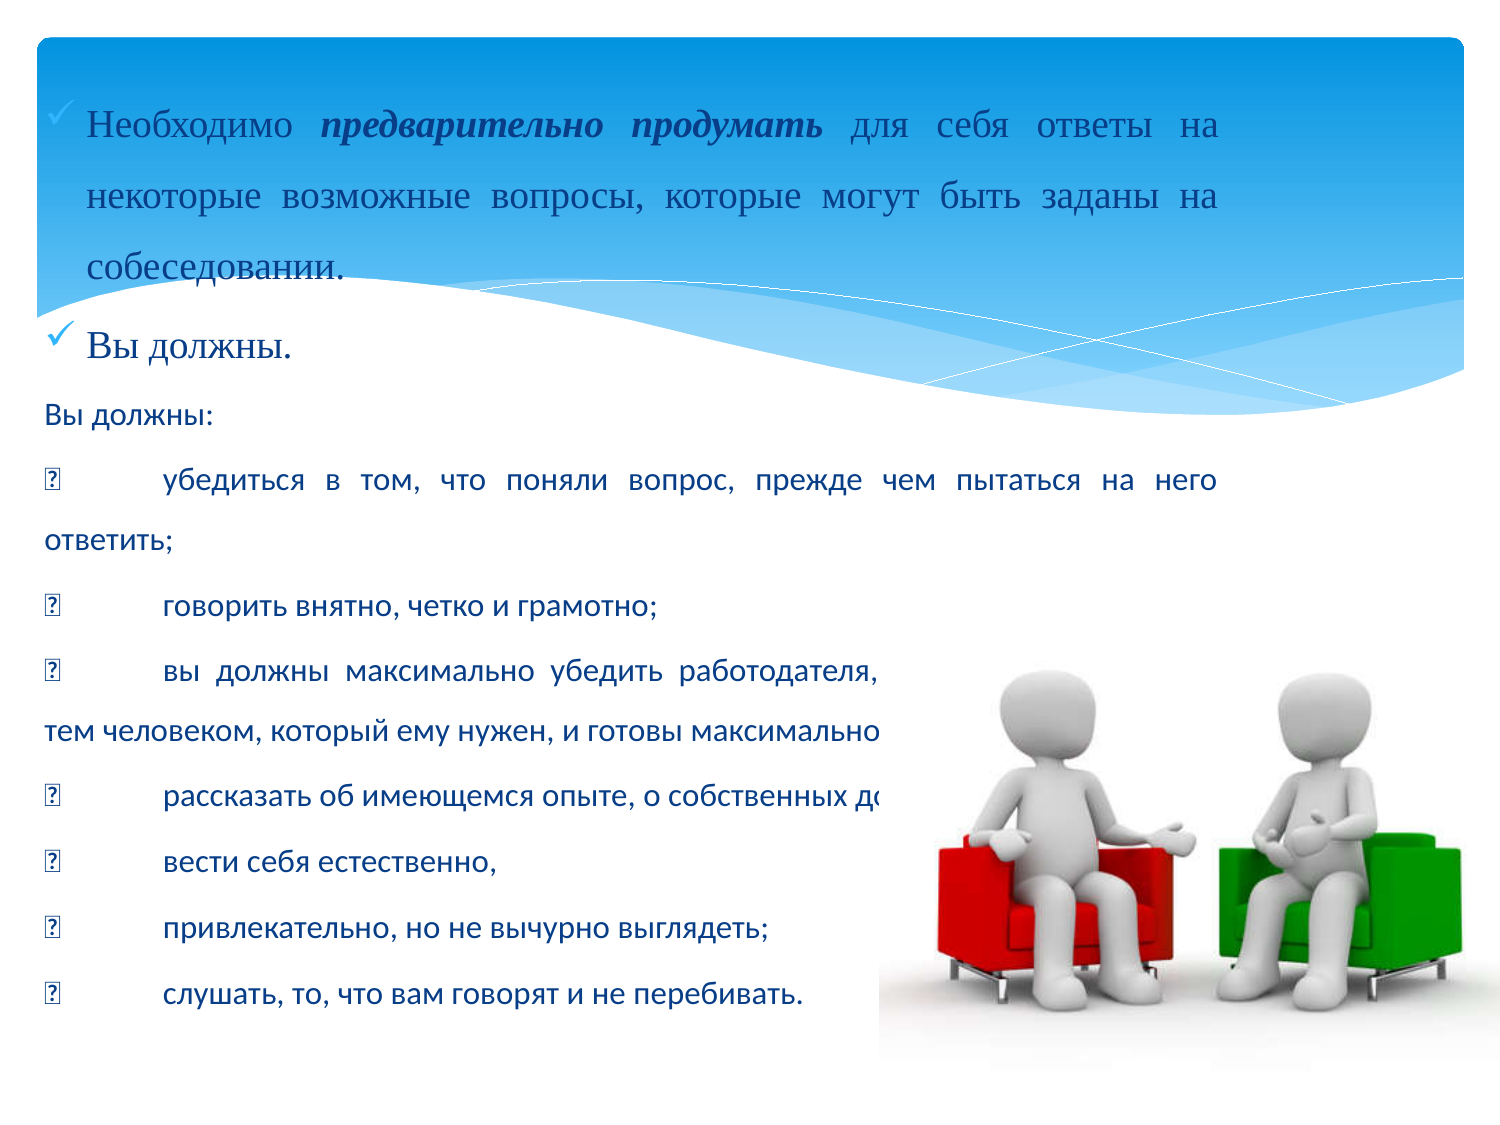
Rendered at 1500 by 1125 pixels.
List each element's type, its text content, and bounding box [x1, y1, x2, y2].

picture [879, 506, 1500, 1125]
list Необходимо предварительно продумать для себя ответы на некоторые возможные вопросы, которые могут быть заданы на собеседовании. Вы должны. Вы должны:  убедиться в том, что поняли вопрос, прежде чем пытаться на него ответить;  говорить внятно, четко и грамотно;  вы должны максимально убедить работодателя, что являетесь именно тем человеком, который ему нужен, и готовы максимально внести вклад в дело;  рассказать об имеющемся опыте, о собственных достижениях;  вести себя естественно,  привлекательно, но не вычурно выглядеть;  слушать, то, что вам говорят и не перебивать. [29, 66, 1235, 1035]
